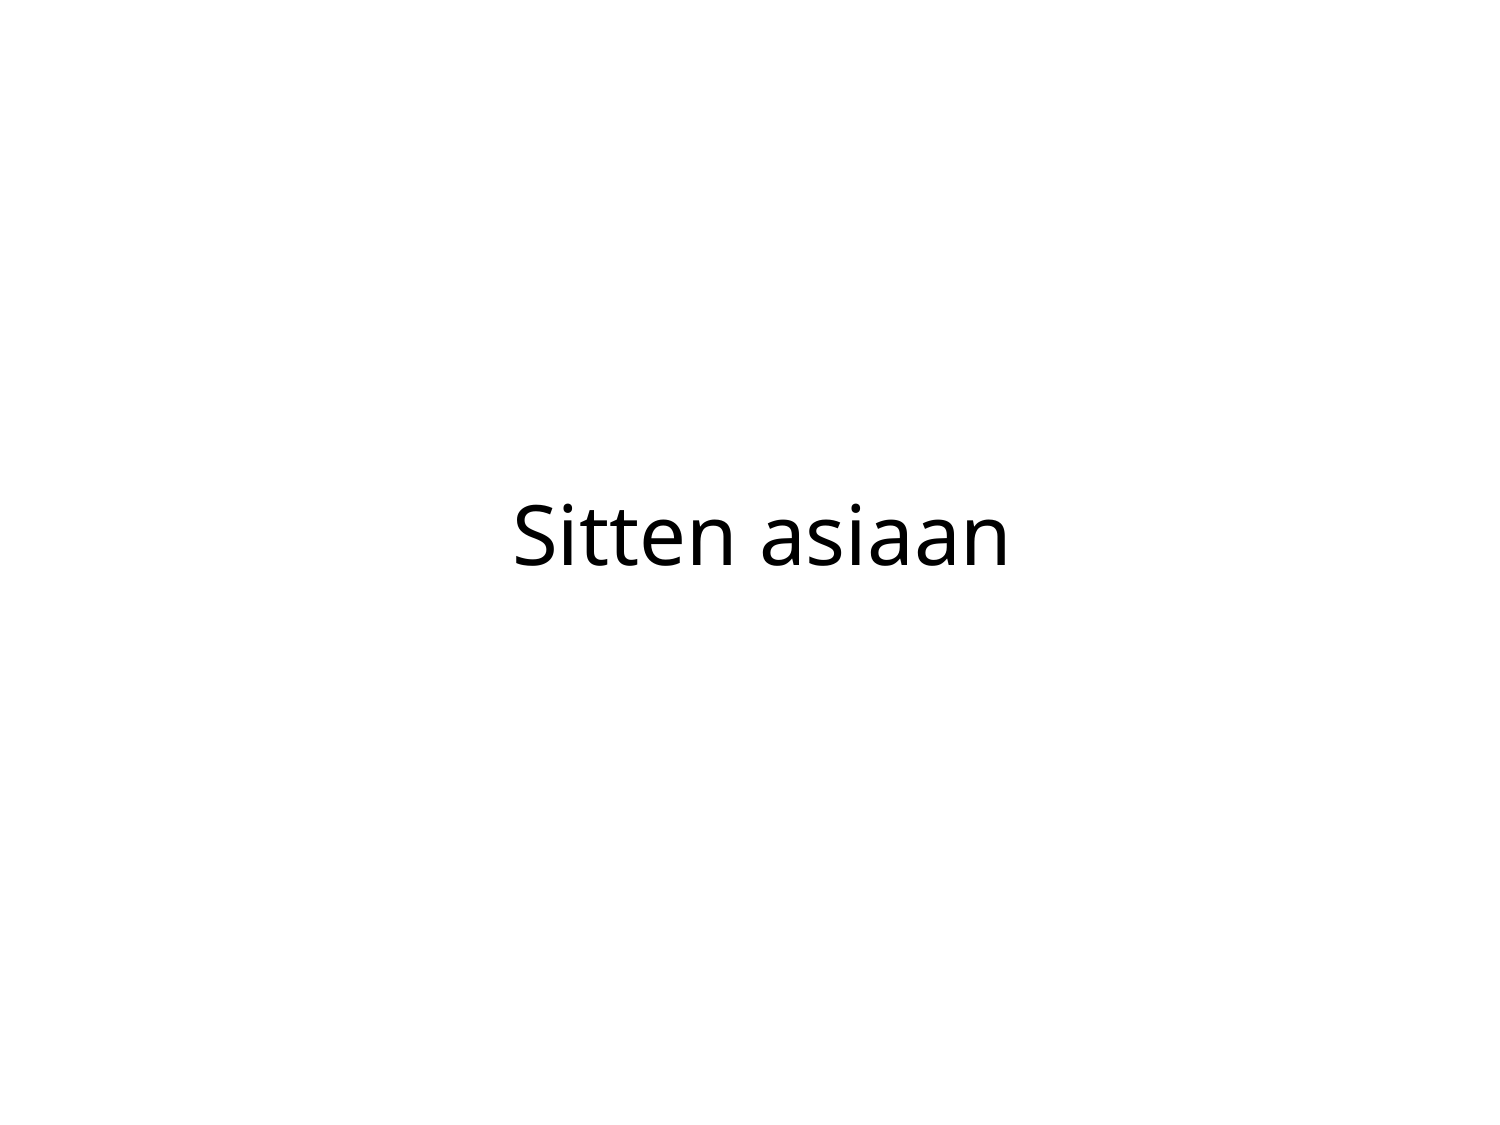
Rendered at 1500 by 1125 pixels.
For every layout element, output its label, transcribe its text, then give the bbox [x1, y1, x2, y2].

title Sitten asiaan [87, 474, 1438, 588]
